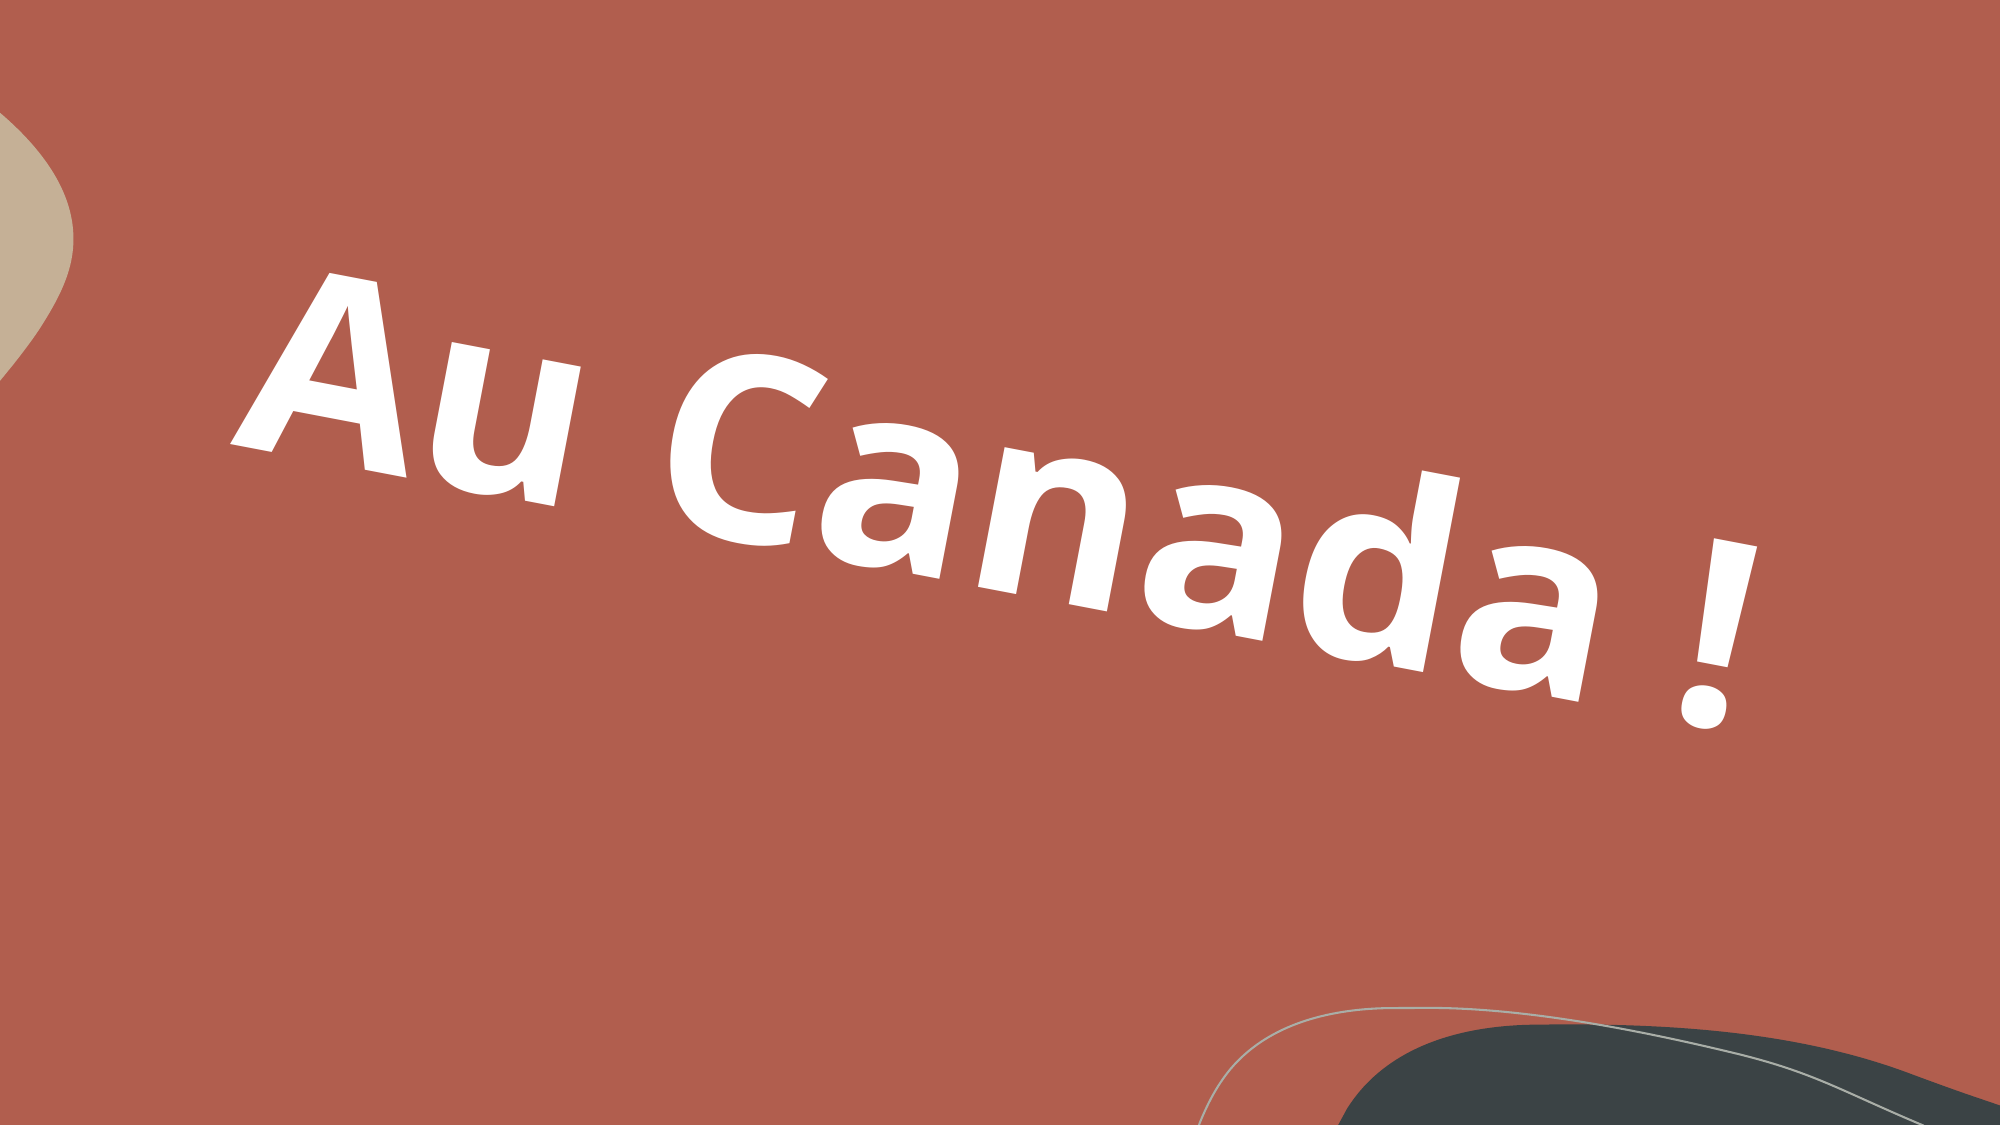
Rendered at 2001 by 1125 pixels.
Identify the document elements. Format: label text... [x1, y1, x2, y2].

title Au Canada ! [117, 218, 1883, 795]
